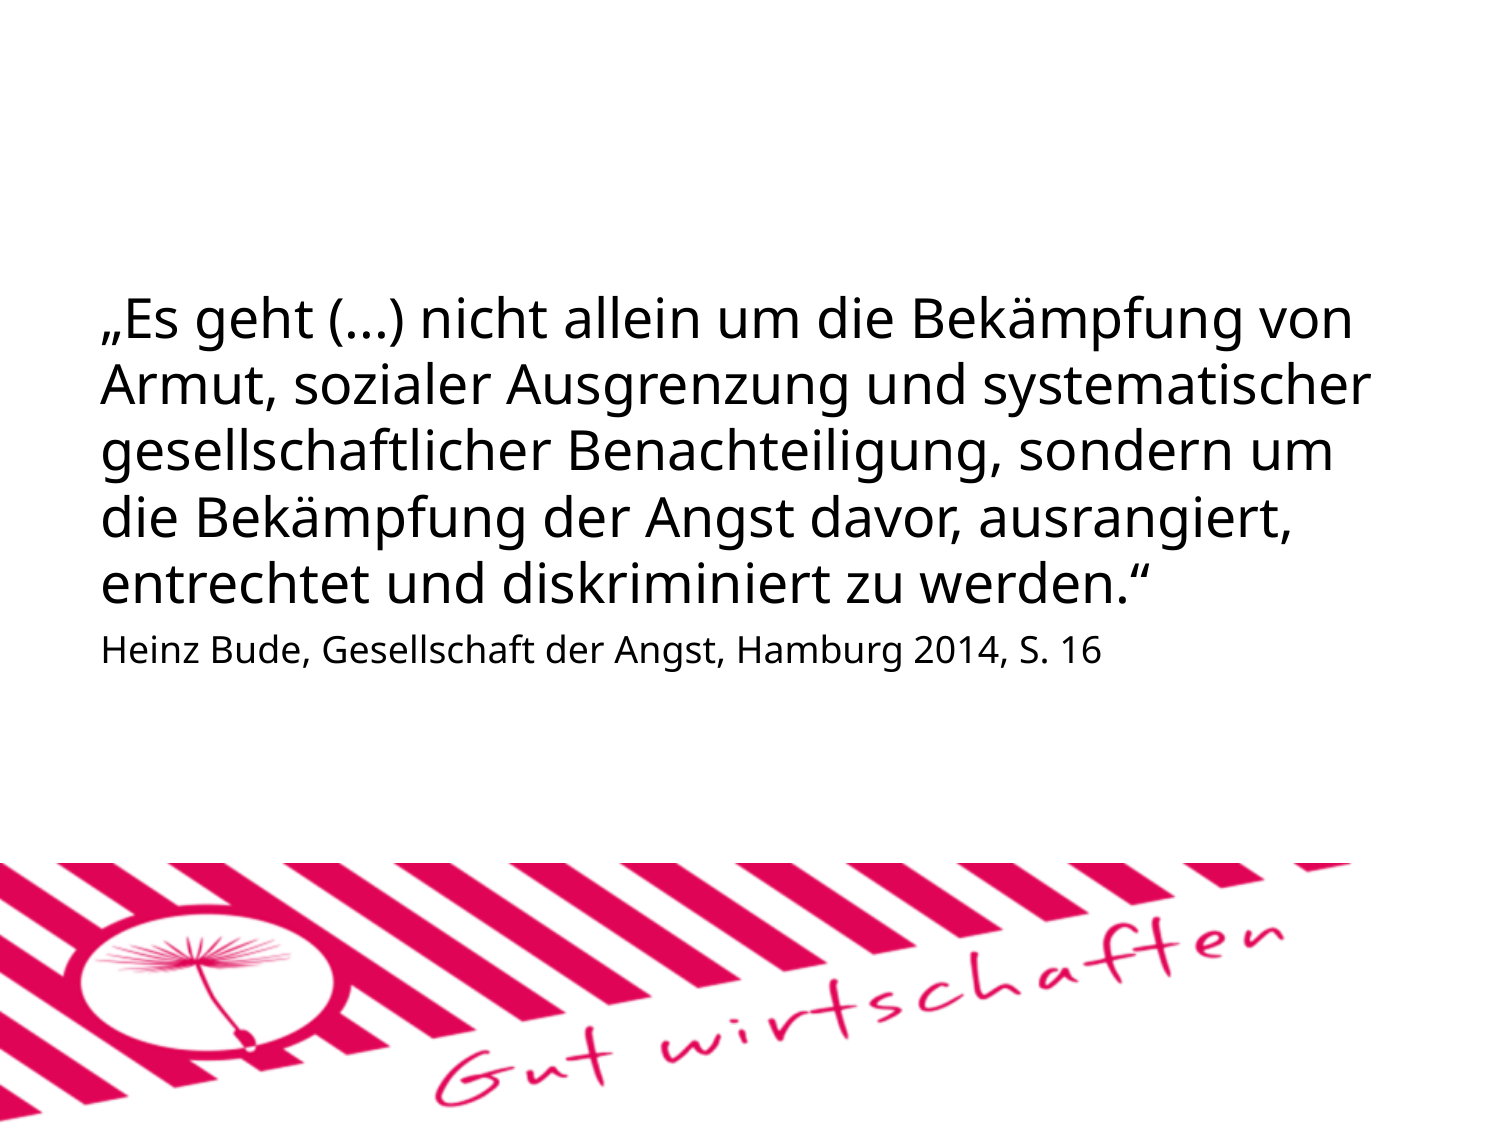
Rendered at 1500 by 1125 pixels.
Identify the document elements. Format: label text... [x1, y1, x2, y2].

list „Es geht (...) nicht allein um die Bekämpfung von Armut, sozialer Ausgrenzung und systematischer gesellschaftlicher Benachteiligung, sondern um die Bekämpfung der Angst davor, ausrangiert, entrechtet und diskriminiert zu werden.“ Heinz Bude, Gesellschaft der Angst, Hamburg 2014, S. 16 [72, 275, 1428, 724]
picture [0, 863, 1500, 1125]
